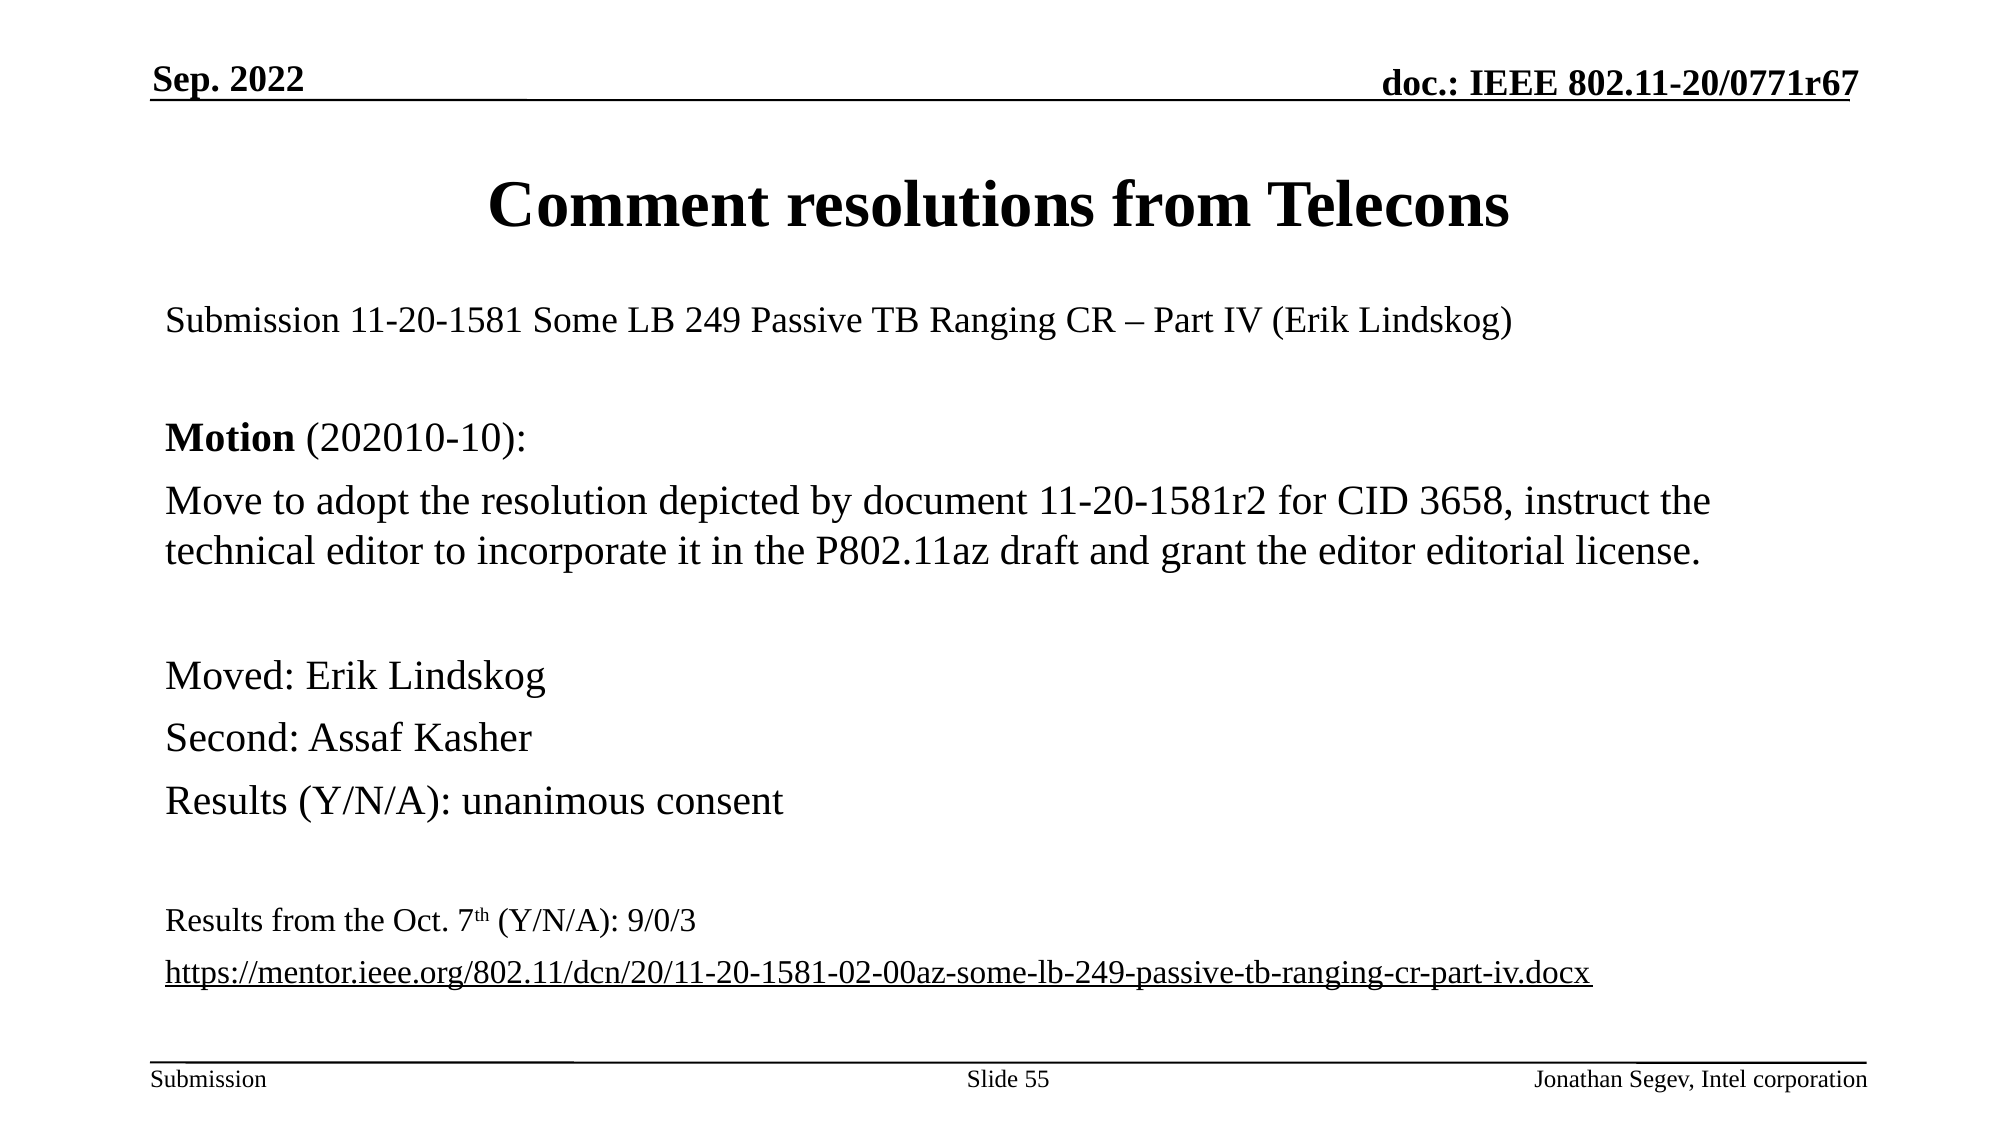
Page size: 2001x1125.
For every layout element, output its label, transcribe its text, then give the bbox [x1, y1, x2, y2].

footer Jonathan Segev, Intel corporation [1171, 1061, 1869, 1093]
slide_number Slide 55 [950, 1061, 1067, 1123]
title Comment resolutions from Telecons [149, 112, 1850, 286]
list Submission 11-20-1581 Some LB 249 Passive TB Ranging CR – Part IV (Erik Lindskog) Motion (202010-10): Move to adopt the resolution depicted by document 11-20-1581r2 for CID 3658, instruct the technical editor to incorporate it in the P802.11az draft and grant the editor editorial license. Moved: Erik Lindskog Second: Assaf Kasher Results (Y/N/A): unanimous consent Results from the Oct. 7th (Y/N/A): 9/0/3 https://mentor.ieee.org/802.11/dcn/20/11-20-1581-02-00az-some-lb-249-passive-tb-ranging-cr-part-iv.docx [149, 286, 1850, 1000]
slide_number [152, 54, 563, 100]
